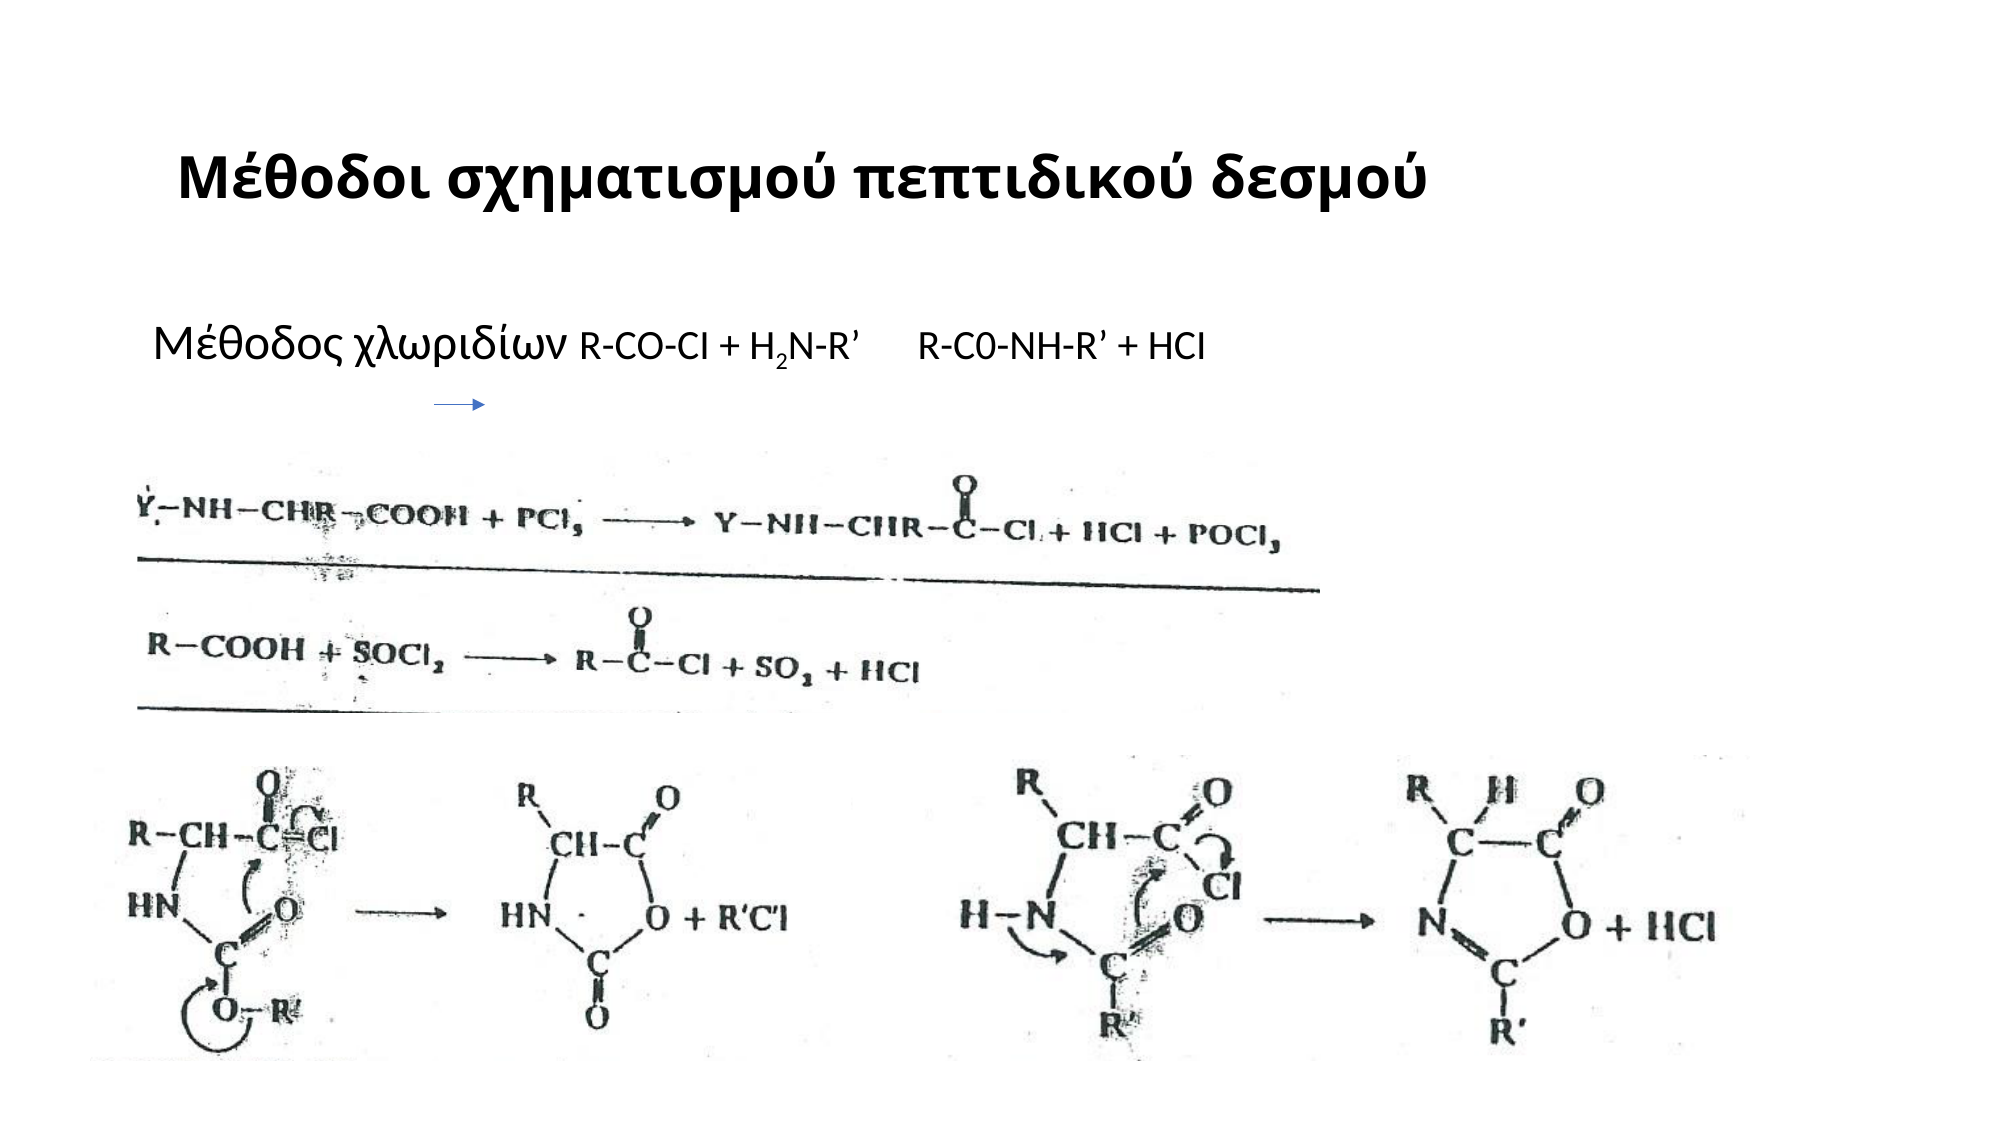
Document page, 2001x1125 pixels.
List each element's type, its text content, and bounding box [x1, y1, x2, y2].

title Μέθοδοι σχηματισμού πεπτιδικού δεσμού [137, 59, 1863, 278]
picture [137, 451, 1320, 713]
list Μέθοδος χλωριδίων R-CO-CI + H2N-R’ R-C0-NH-R’ + HCI [137, 304, 1863, 1019]
picture [90, 766, 853, 1061]
picture [924, 755, 1750, 1061]
